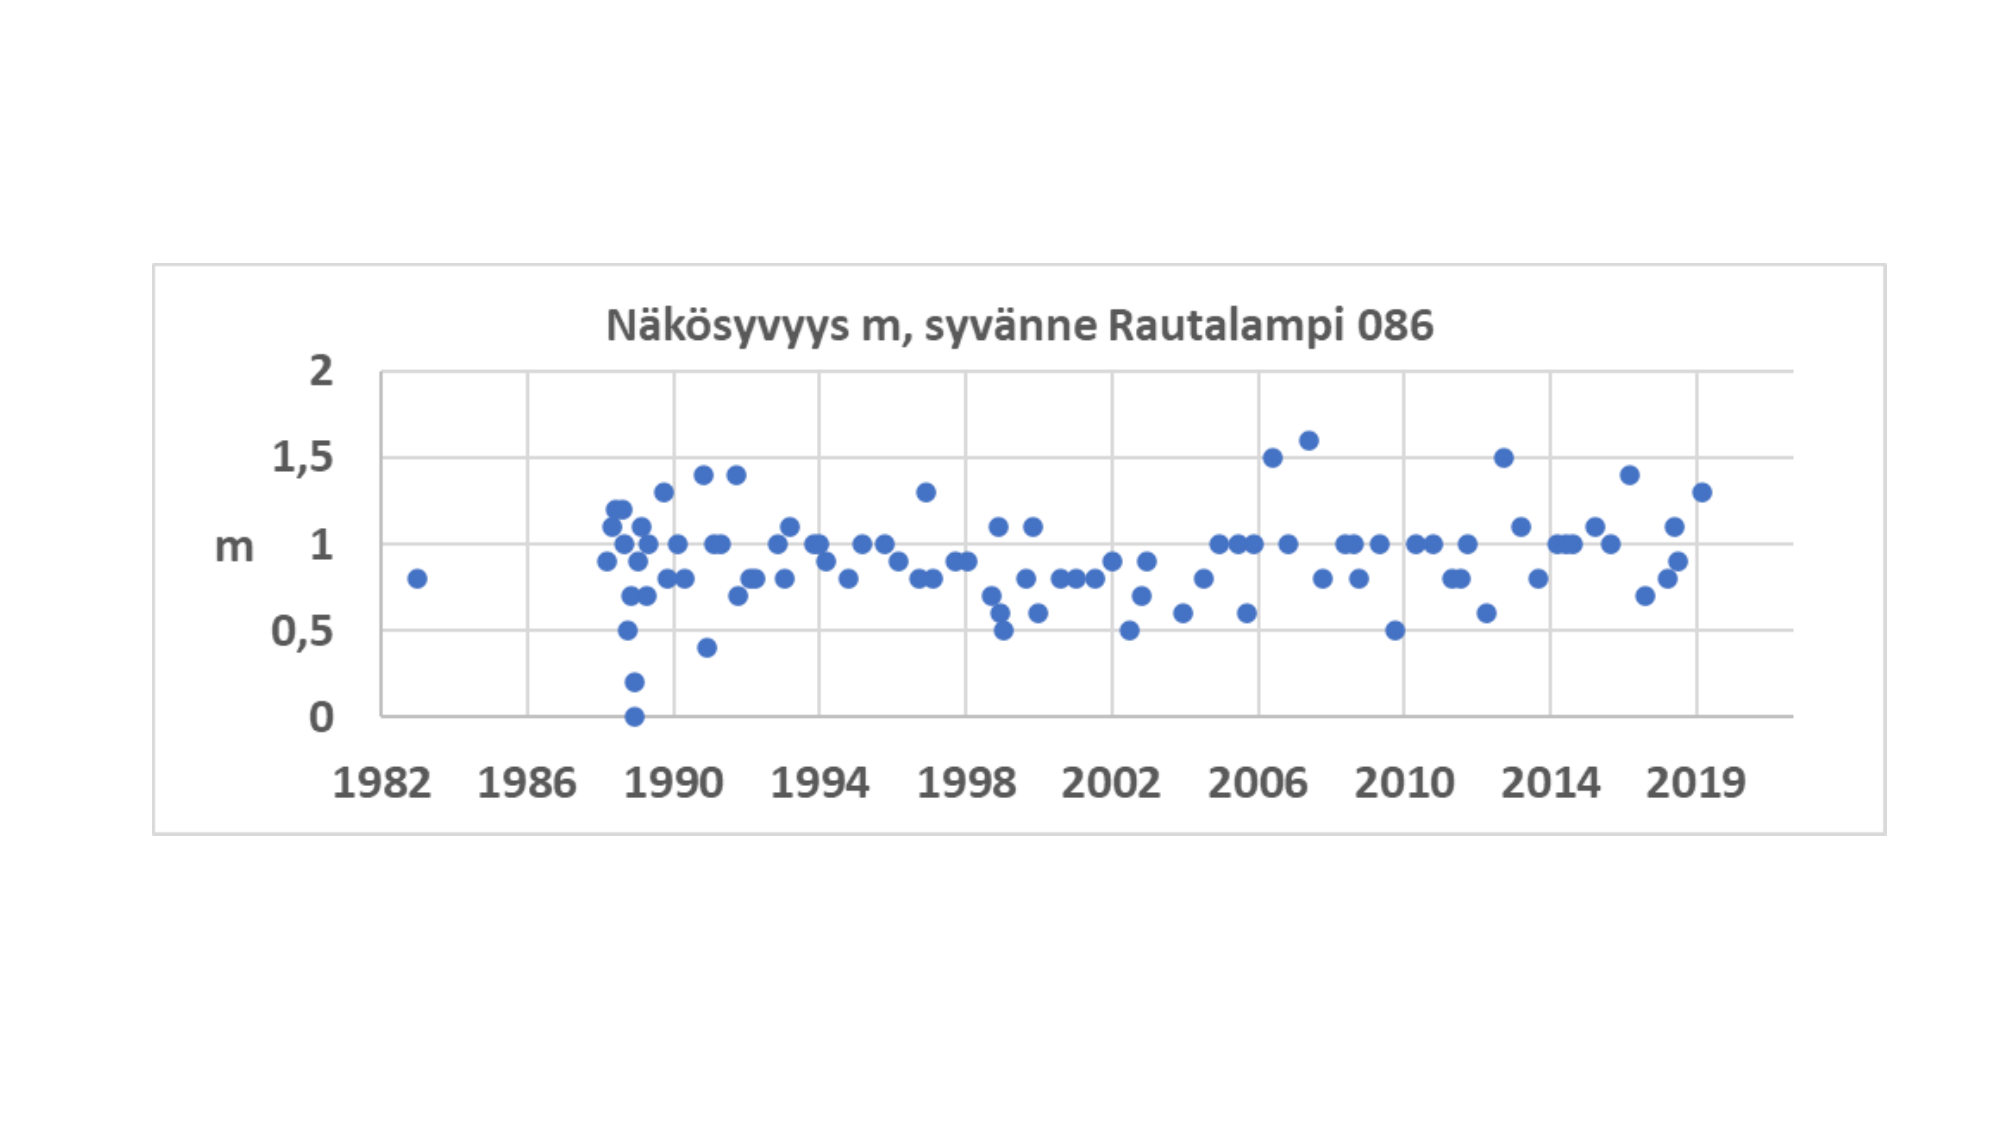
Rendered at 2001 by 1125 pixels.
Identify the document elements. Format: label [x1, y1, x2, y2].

picture [152, 263, 1887, 836]
